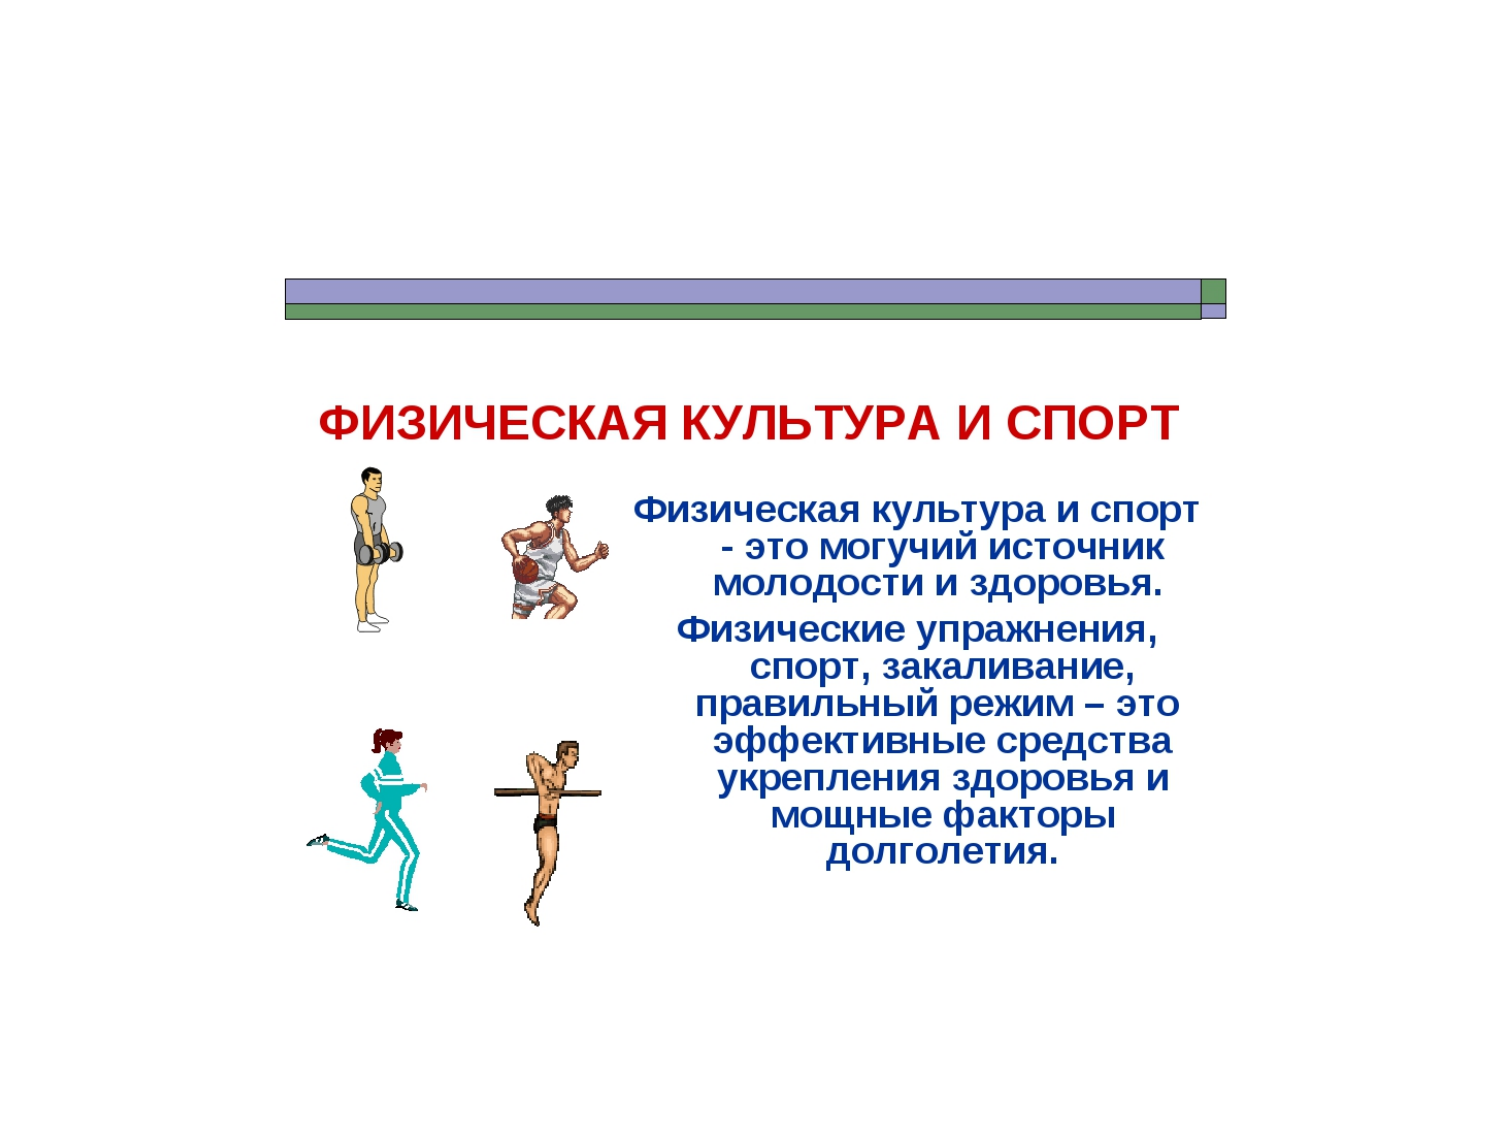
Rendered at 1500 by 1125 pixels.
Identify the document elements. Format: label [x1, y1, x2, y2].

list [254, 262, 1246, 1006]
